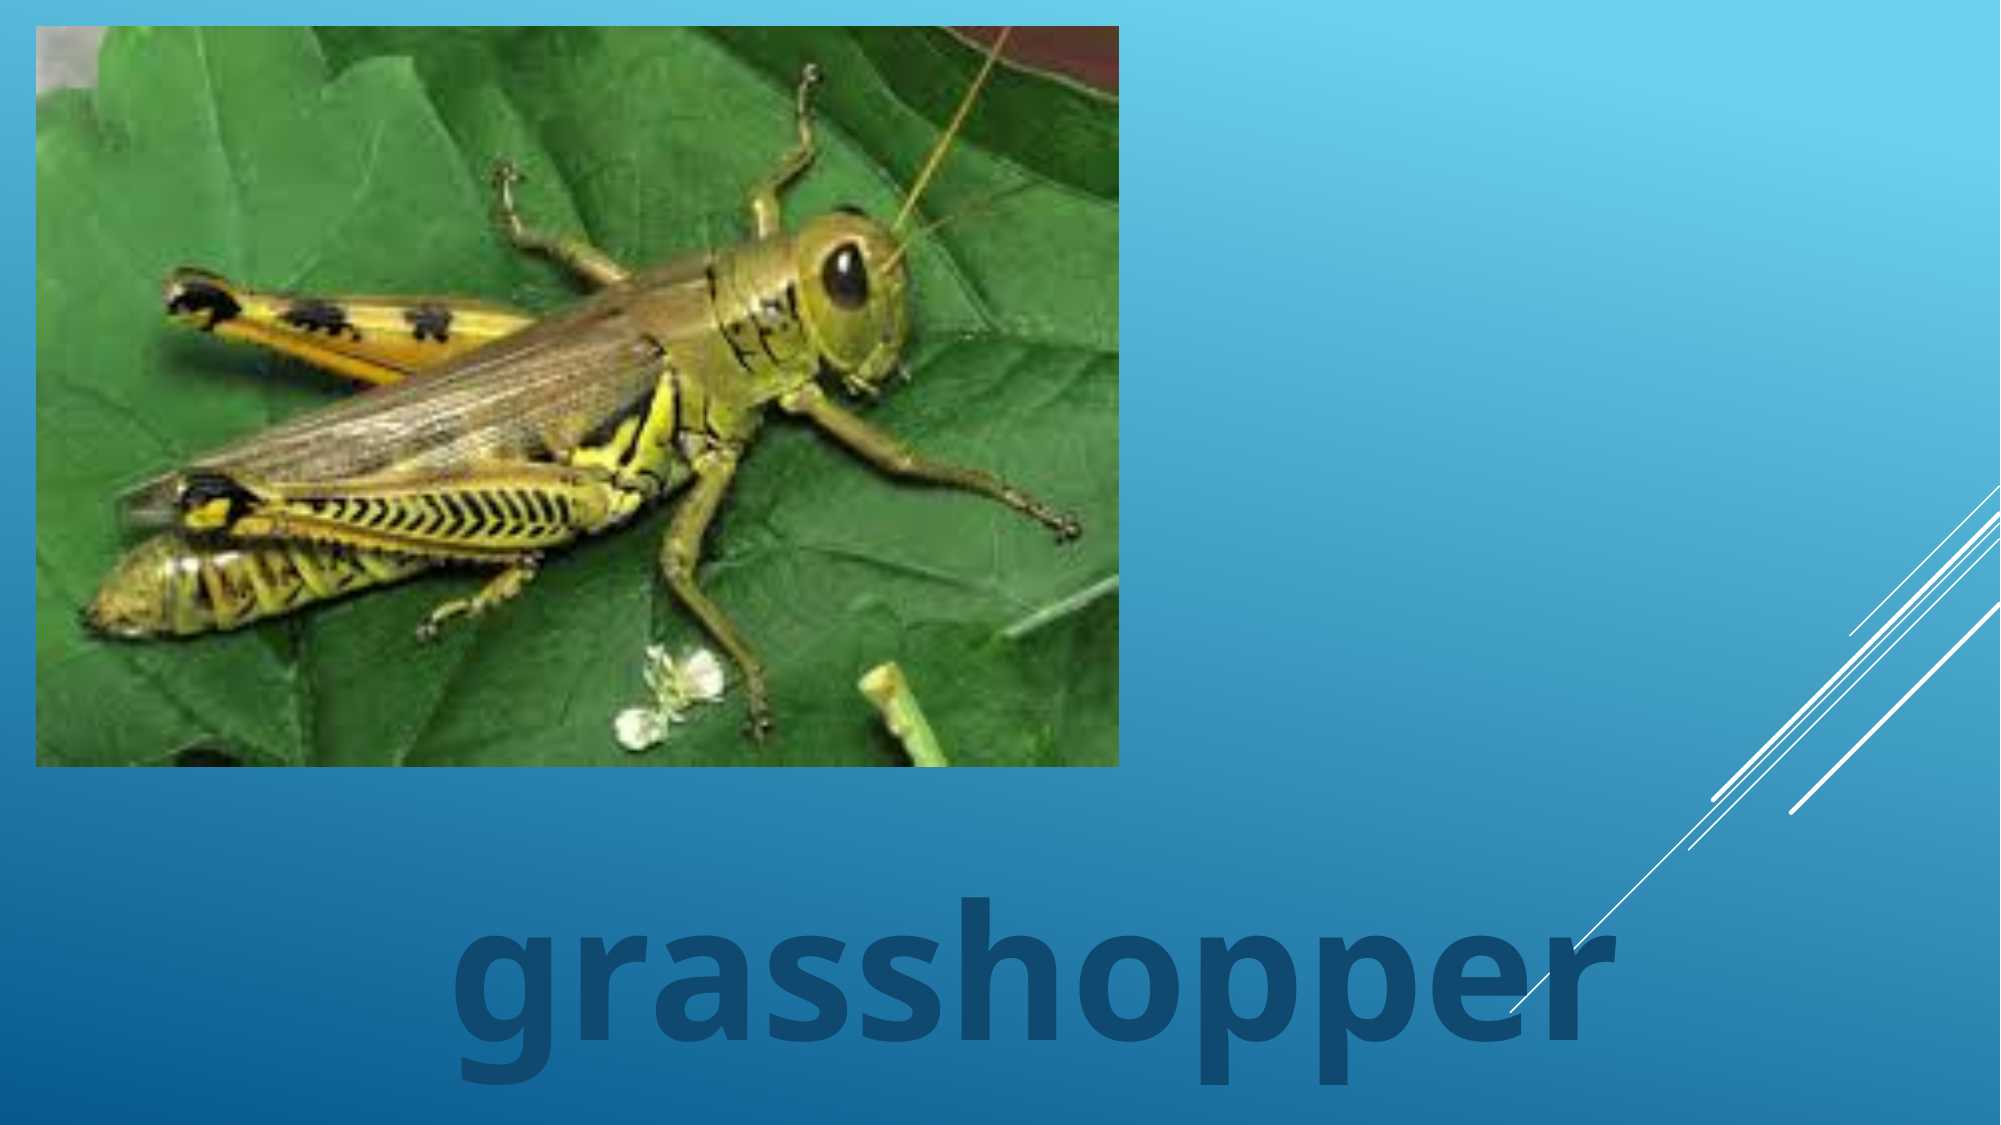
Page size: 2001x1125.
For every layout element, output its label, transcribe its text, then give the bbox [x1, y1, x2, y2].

list grasshopper [432, 845, 1707, 1090]
picture [36, 26, 1120, 767]
